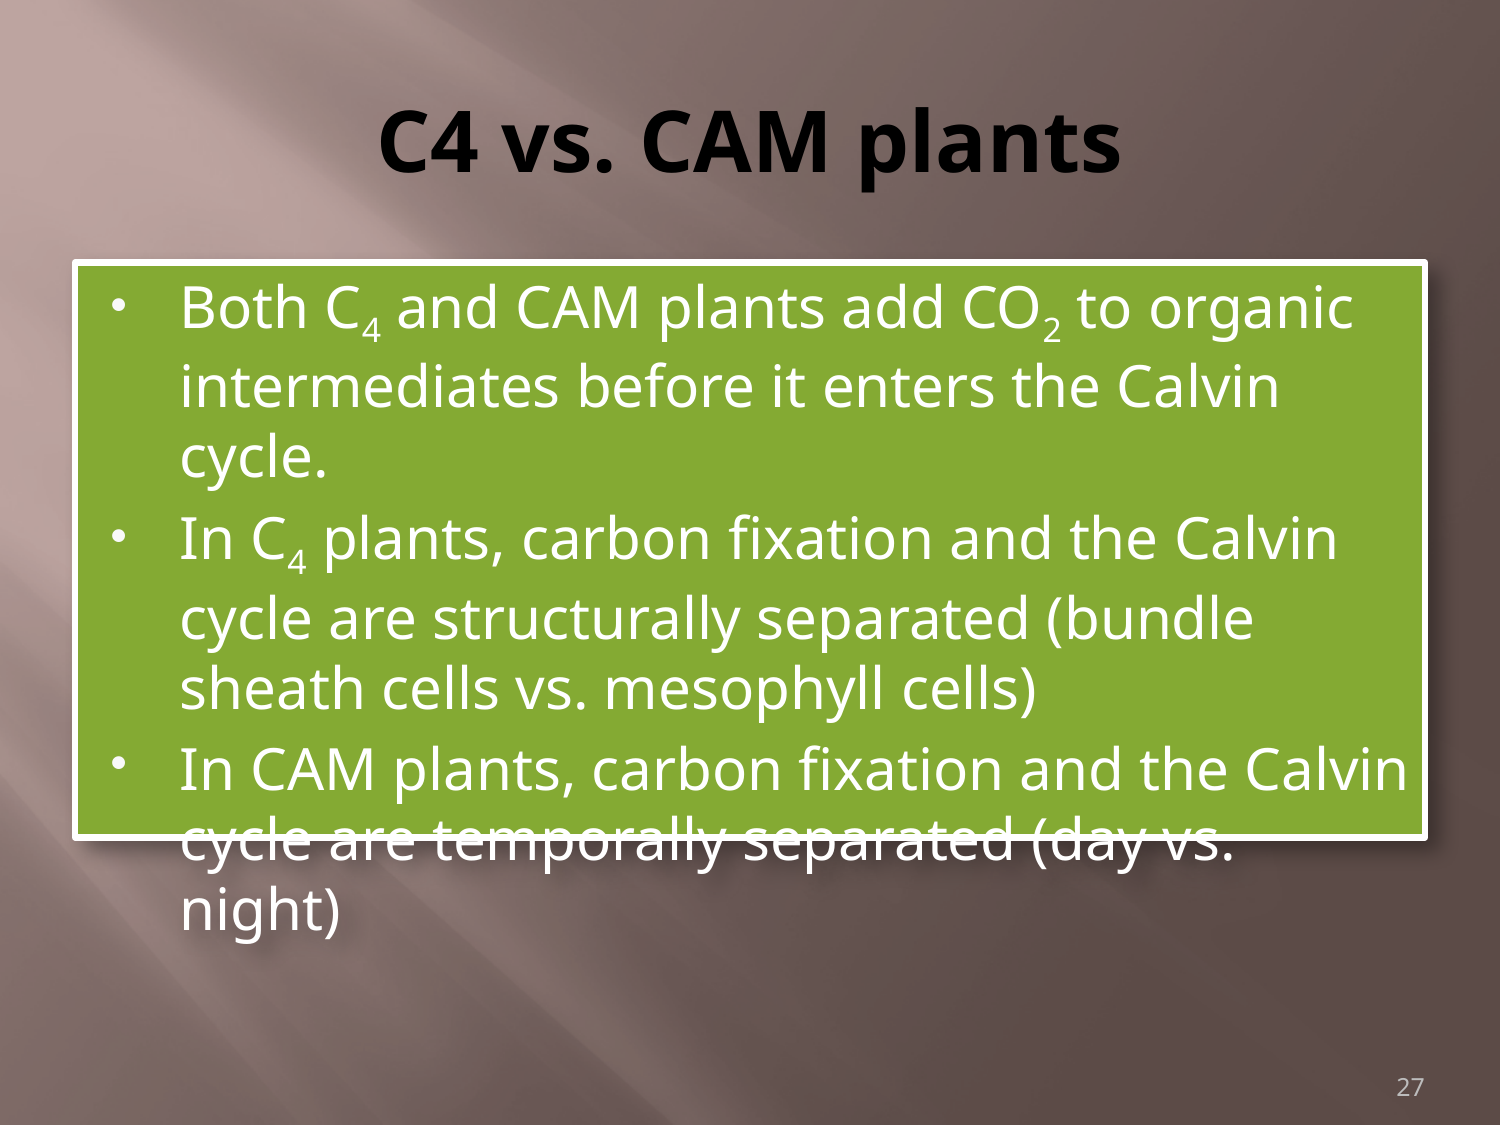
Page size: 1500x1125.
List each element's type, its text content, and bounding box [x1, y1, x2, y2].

list Both C4 and CAM plants add CO2 to organic intermediates before it enters the Calvin cycle. In C4 plants, carbon fixation and the Calvin cycle are structurally separated (bundle sheath cells vs. mesophyll cells) In CAM plants, carbon fixation and the Calvin cycle are temporally separated (day vs. night) [72, 259, 1428, 841]
title C4 vs. CAM plants [75, 45, 1425, 233]
slide_number 27 [1299, 1052, 1425, 1113]
